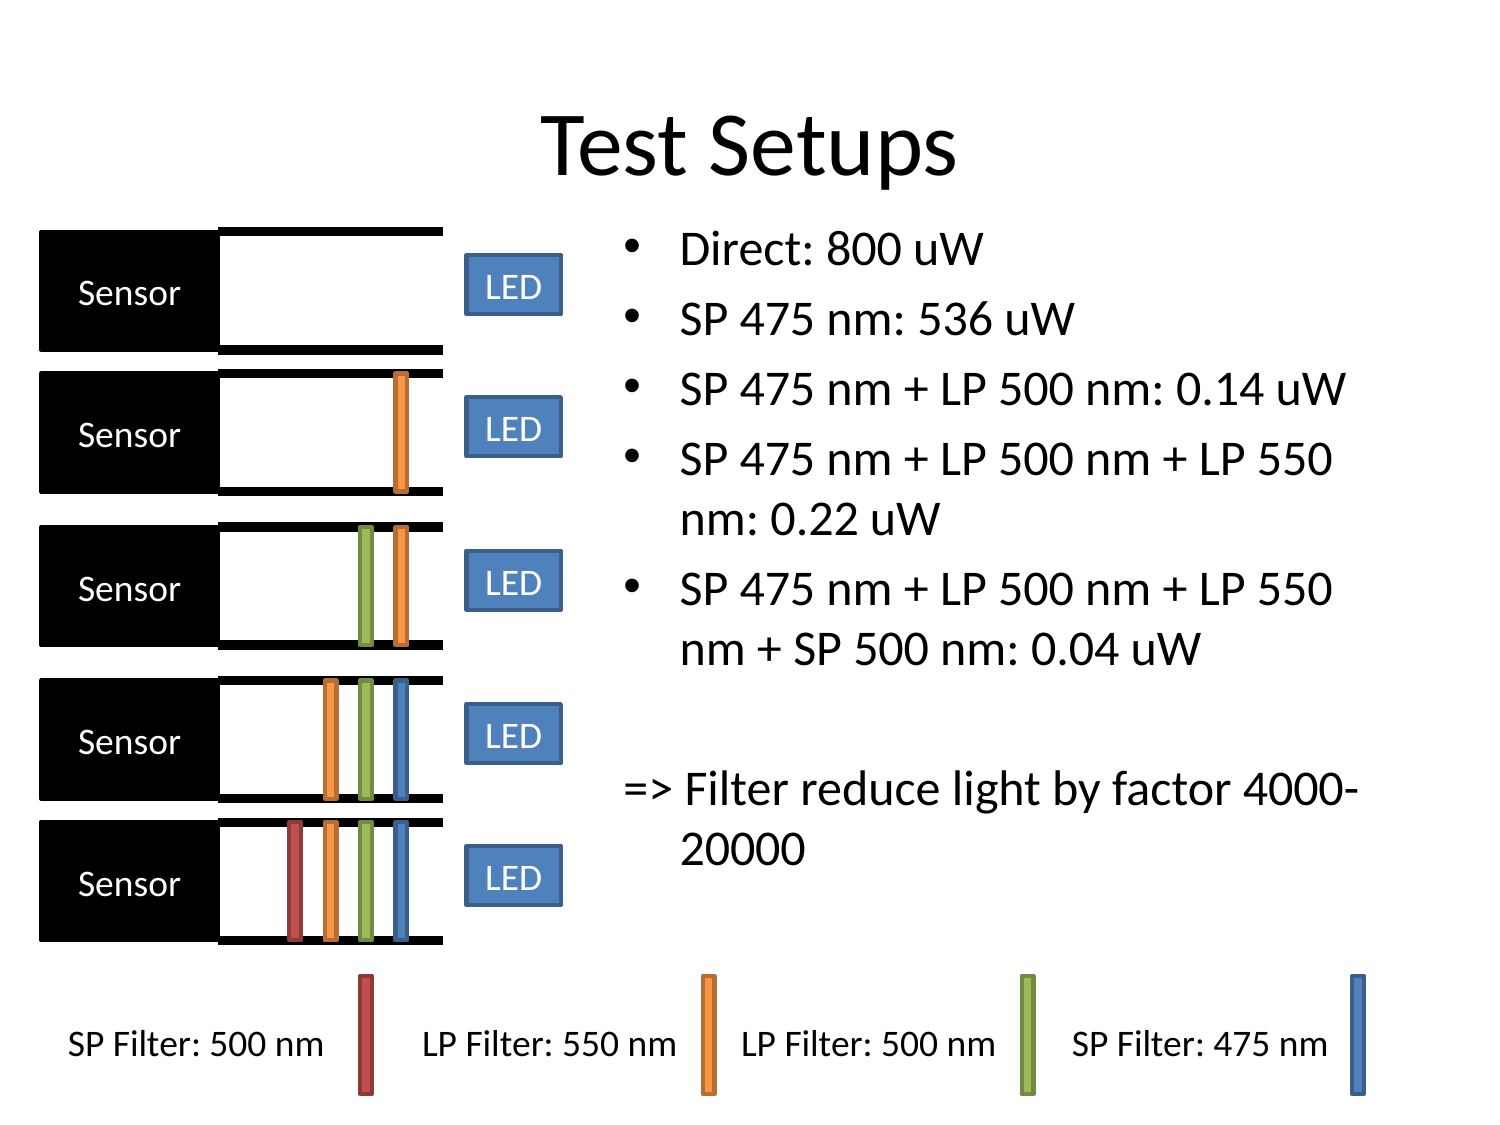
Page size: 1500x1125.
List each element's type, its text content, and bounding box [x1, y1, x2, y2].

text_box [358, 974, 374, 1096]
list Direct: 800 uW SP 475 nm: 536 uW SP 475 nm + LP 500 nm: 0.14 uW SP 475 nm + LP 500 nm + LP 550 nm: 0.22 uW SP 475 nm + LP 500 nm + LP 550 nm + SP 500 nm: 0.04 uW => Filter reduce light by factor 4000-20000 [608, 208, 1425, 917]
text_box Sensor [39, 371, 220, 494]
text_box [701, 974, 717, 1096]
text_box Sensor [39, 525, 220, 647]
text_box [287, 831, 303, 939]
text_box SP Filter: 475 nm [1057, 1011, 1365, 1072]
text_box LED [464, 844, 563, 907]
text_box LP Filter: 550 nm [407, 1011, 715, 1072]
text_box [323, 688, 339, 798]
text_box [358, 688, 374, 798]
text_box Sensor [39, 820, 220, 942]
text_box [1350, 974, 1366, 1096]
text_box [393, 688, 409, 798]
text_box LED [464, 702, 563, 765]
text_box [393, 536, 409, 644]
text_box Sensor [39, 230, 220, 352]
text_box Sensor [39, 678, 220, 801]
text_box LED [464, 549, 563, 612]
text_box [358, 831, 374, 939]
text_box LP Filter: 500 nm [726, 1011, 1034, 1072]
text_box [393, 831, 409, 939]
text_box LED [464, 253, 563, 316]
text_box [358, 536, 374, 644]
text_box [323, 831, 339, 939]
title Test Setups [75, 45, 1425, 233]
text_box SP Filter: 500 nm [53, 1011, 361, 1072]
text_box [393, 382, 409, 490]
text_box LED [464, 395, 563, 458]
text_box [1020, 974, 1036, 1096]
